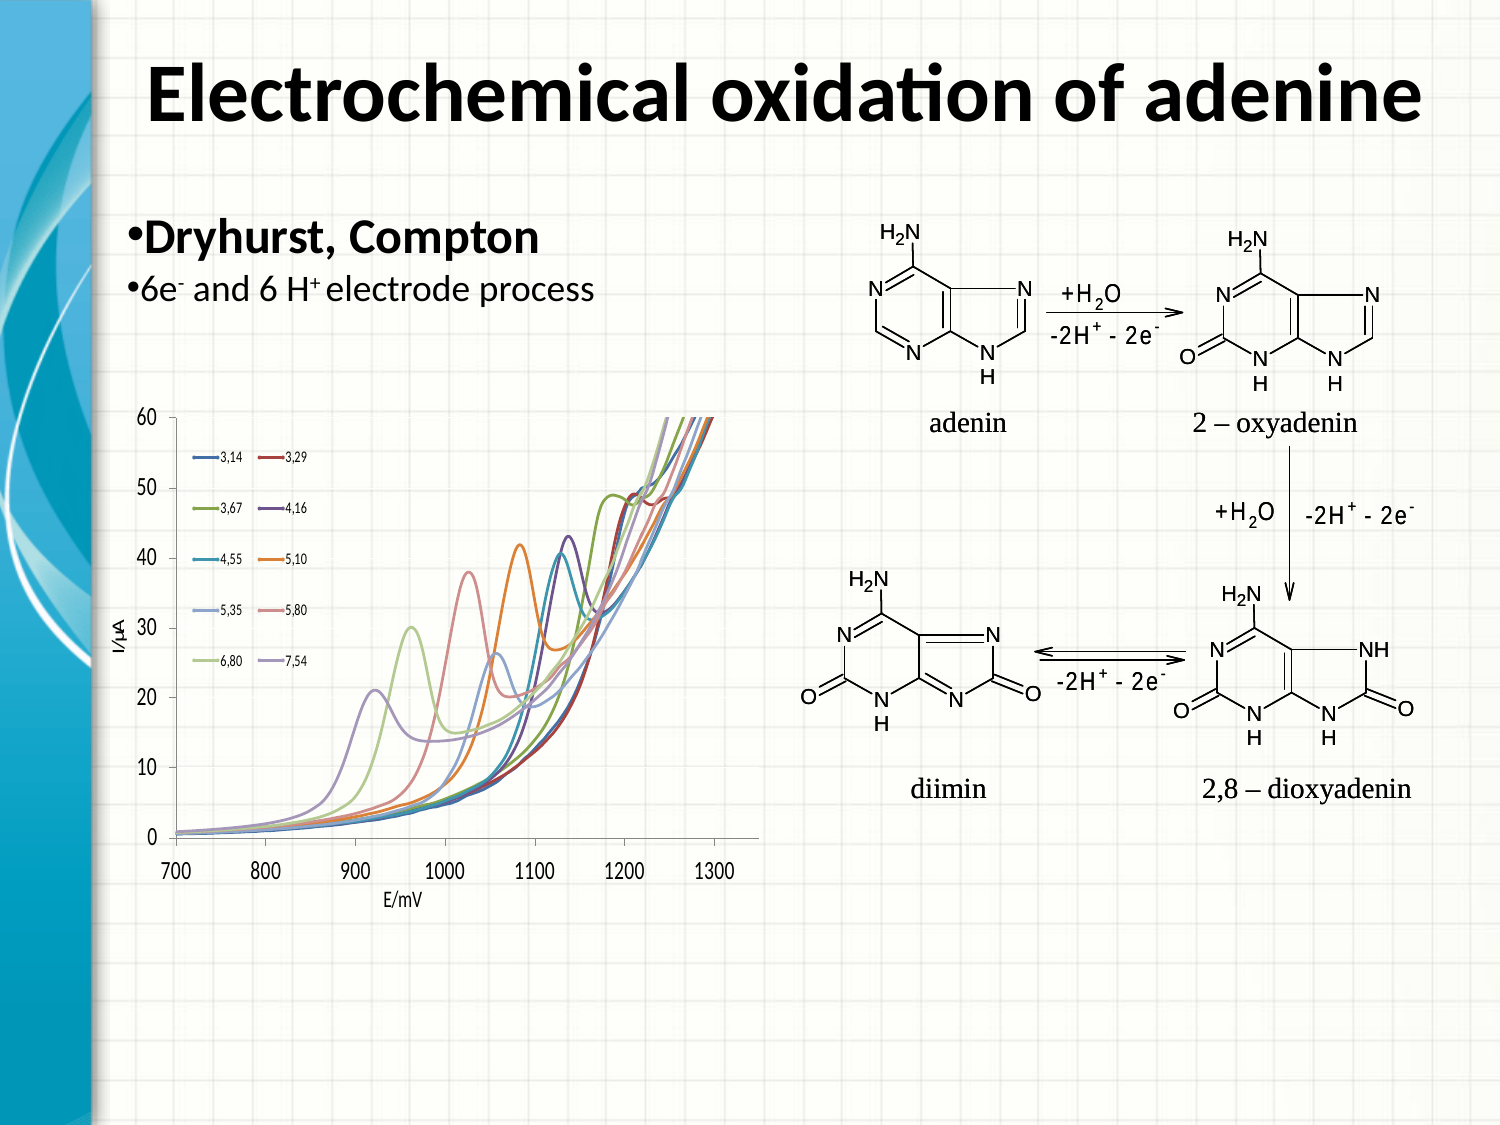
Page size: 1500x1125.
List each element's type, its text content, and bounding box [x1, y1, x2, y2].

text_box Dryhurst, Compton 6e- and 6 H+ electrode process [112, 196, 892, 316]
picture [0, 0, 1500, 1125]
text_box Electrochemical oxidation of adenine [100, 30, 1471, 146]
